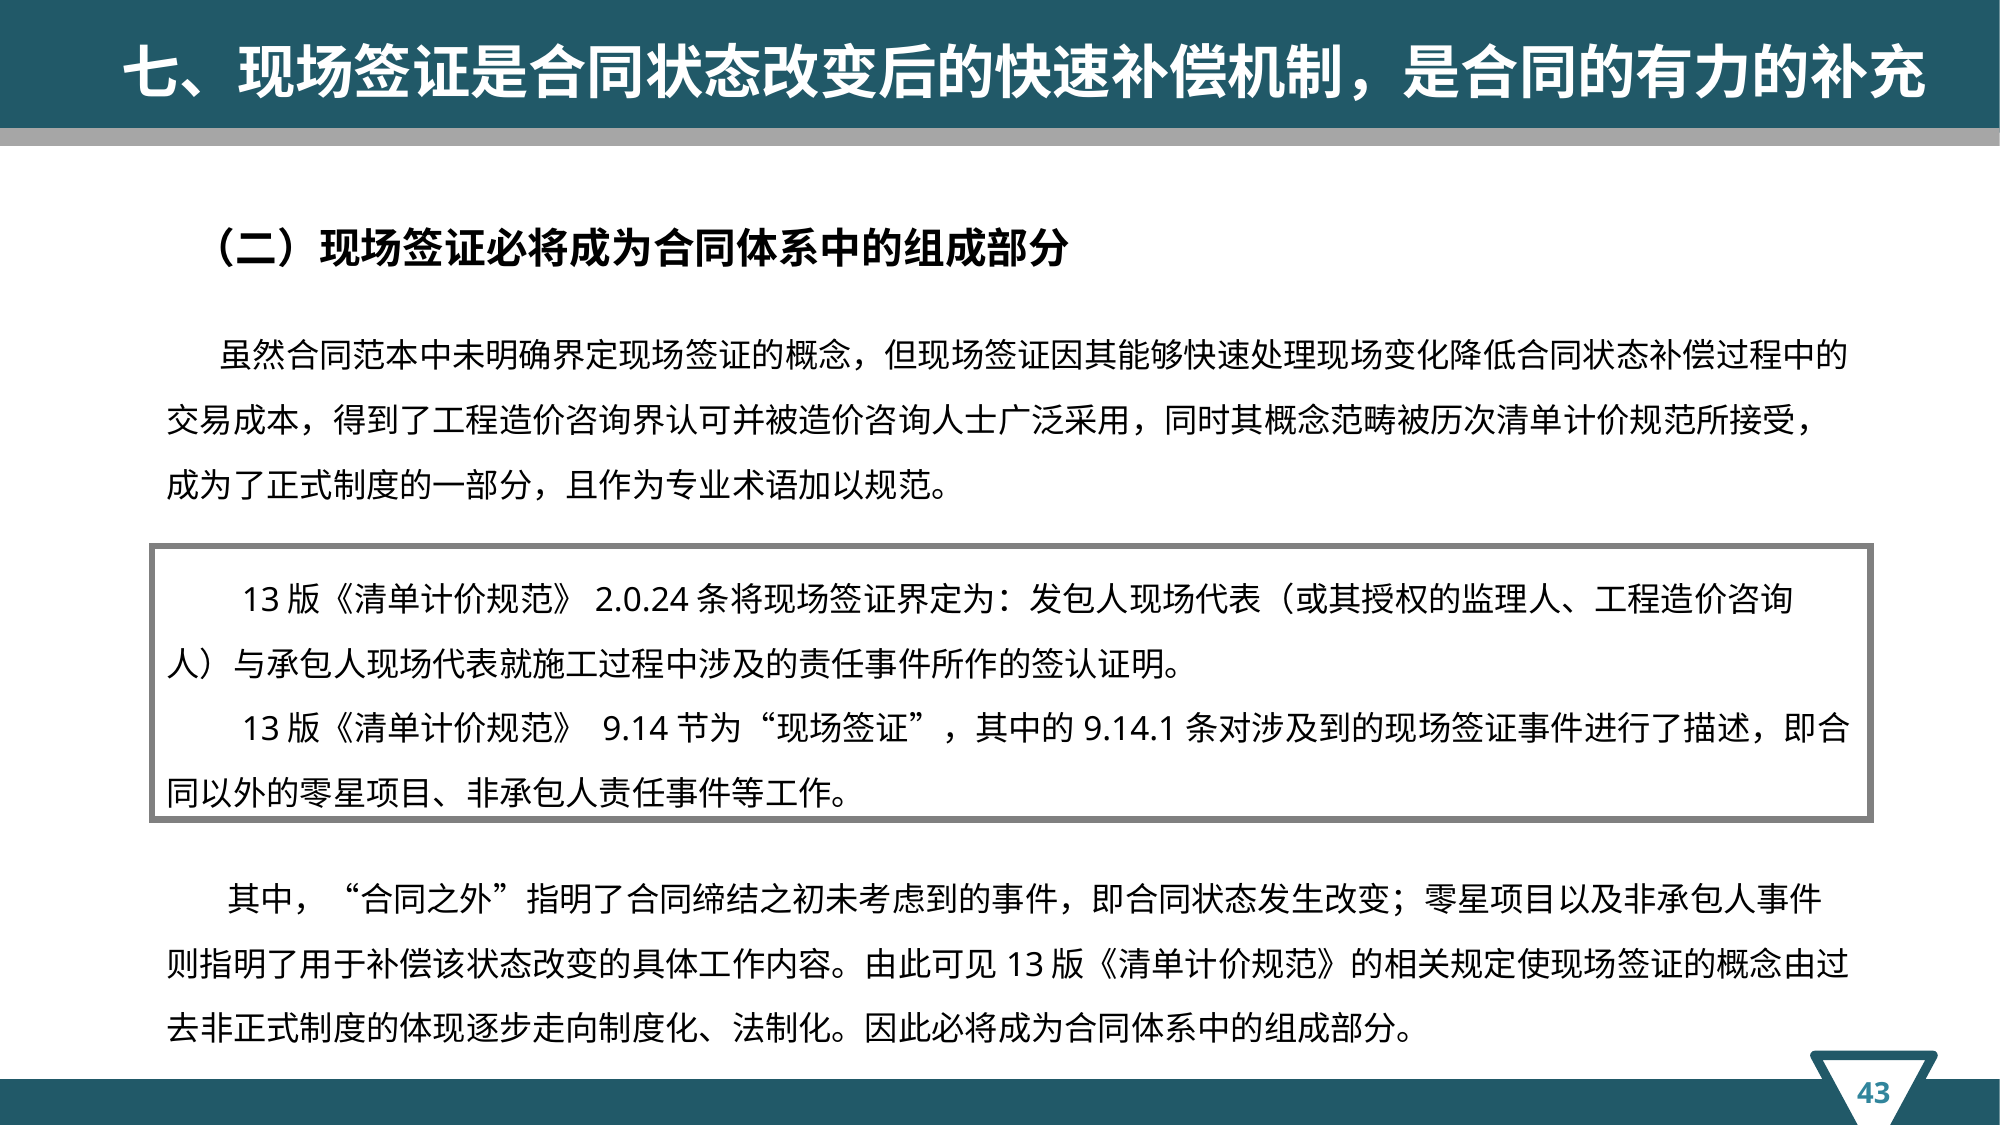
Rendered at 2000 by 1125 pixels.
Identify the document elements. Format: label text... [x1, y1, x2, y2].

text_box 虽然合同范本中未明确界定现场签证的概念，但现场签证因其能够快速处理现场变化降低合同状态补偿过程中的交易成本，得到了工程造价咨询界认可并被造价咨询人士广泛采用，同时其概念范畴被历次清单计价规范所接受，成为了正式制度的一部分，且作为专业术语加以规范。 [152, 302, 1871, 512]
text_box 其中，“合同之外”指明了合同缔结之初未考虑到的事件，即合同状态发生改变；零星项目以及非承包人事件则指明了用于补偿该状态改变的具体工作内容。由此可见13版《清单计价规范》的相关规定使现场签证的概念由过去非正式制度的体现逐步走向制度化、法制化。因此必将成为合同体系中的组成部分。 [152, 845, 1871, 1055]
text_box （二）现场签证必将成为合同体系中的组成部分 [178, 214, 1707, 280]
text_box 七、现场签证是合同状态改变后的快速补偿机制，是合同的有力的补充 [78, 27, 1970, 113]
text_box 13版《清单计价规范》2.0.24条将现场签证界定为：发包人现场代表（或其授权的监理人、工程造价咨询人）与承包人现场代表就施工过程中涉及的责任事件所作的签认证明。 13版《清单计价规范》 9.14节为“现场签证”，其中的9.14.1条对涉及到的现场签证事件进行了描述，即合同以外的零星项目、非承包人责任事件等工作。 [152, 546, 1871, 820]
